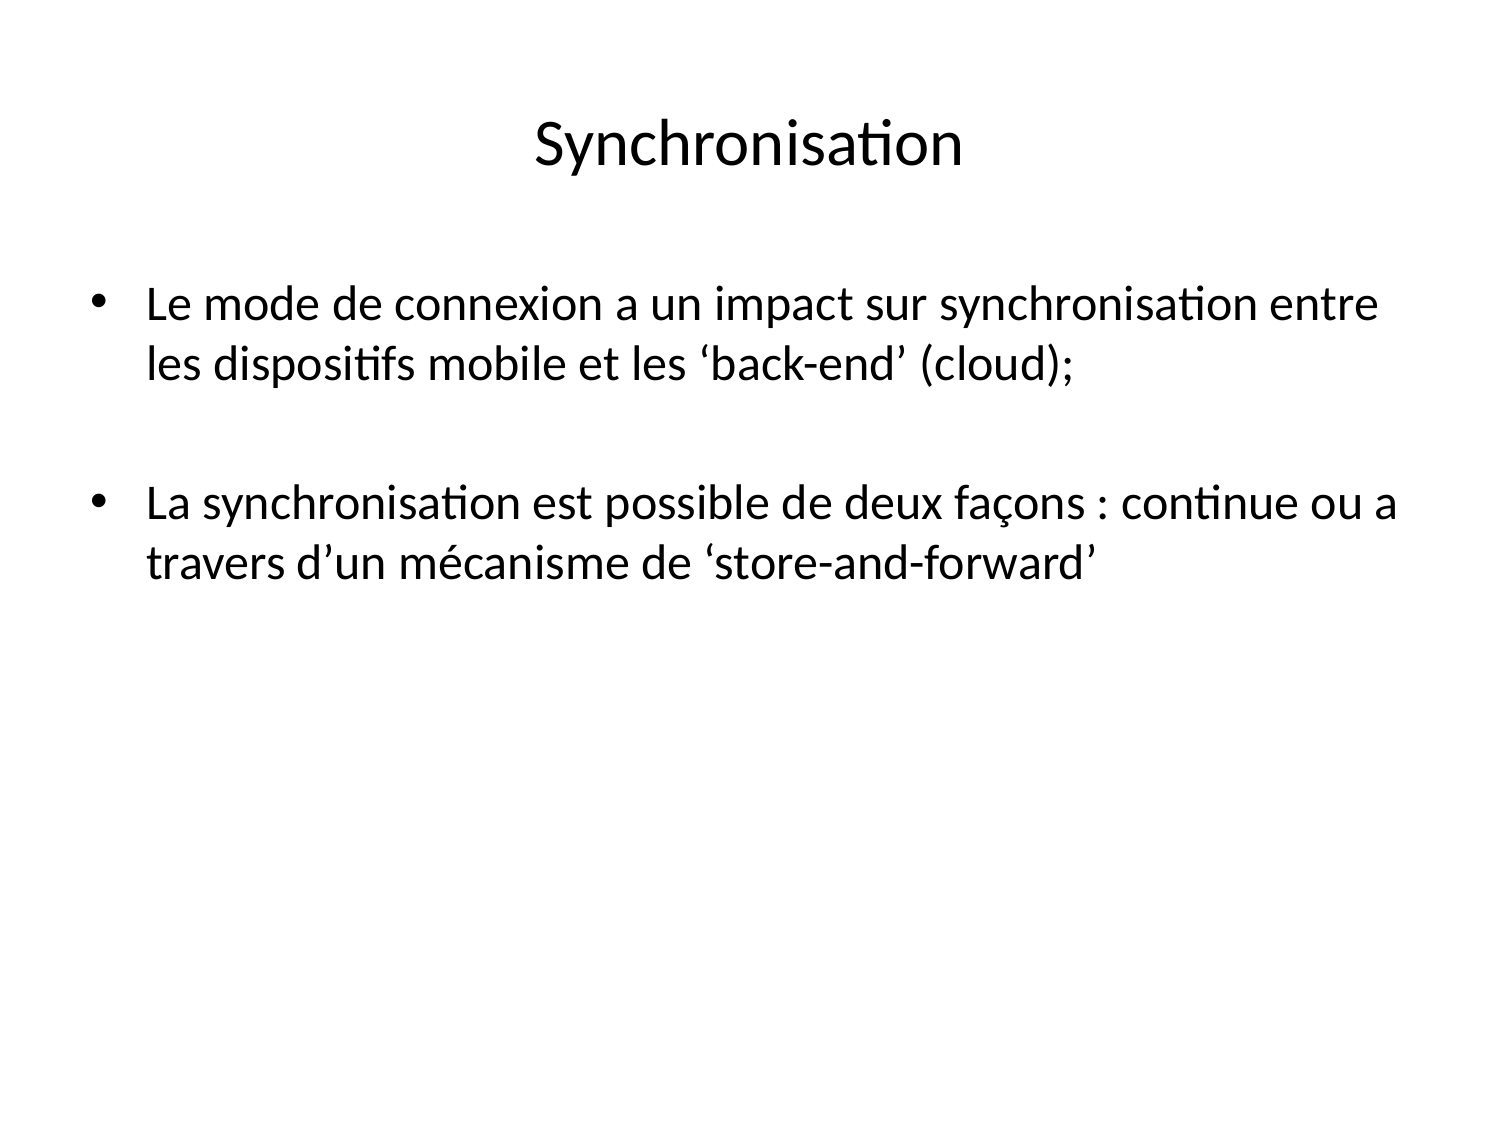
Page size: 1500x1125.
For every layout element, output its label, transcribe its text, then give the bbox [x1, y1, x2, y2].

list Le mode de connexion a un impact sur synchronisation entre les dispositifs mobile et les ‘back-end’ (cloud); La synchronisation est possible de deux façons : continue ou a travers d’un mécanisme de ‘store-and-forward’ [75, 262, 1425, 1005]
title Synchronisation [75, 45, 1425, 233]
